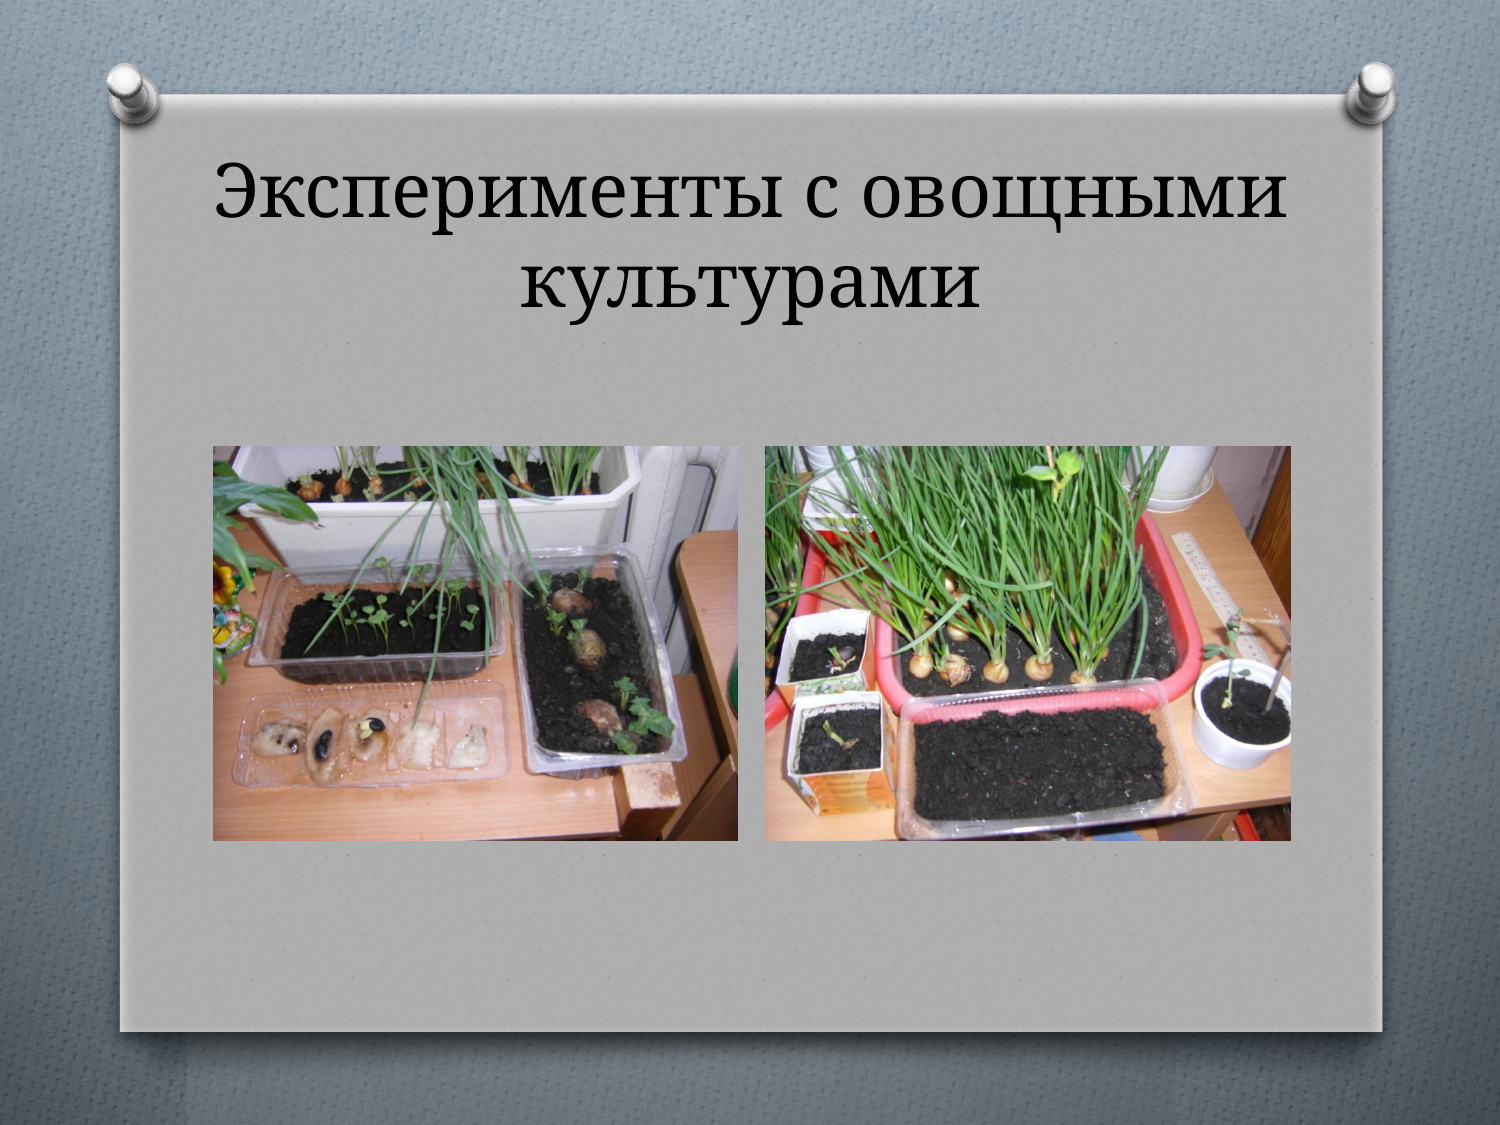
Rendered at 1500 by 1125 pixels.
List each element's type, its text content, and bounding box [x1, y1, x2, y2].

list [764, 446, 1291, 841]
title Эксперименты с овощными культурами [179, 134, 1323, 332]
picture [1317, 35, 1439, 156]
picture [75, 29, 198, 153]
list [212, 446, 739, 841]
